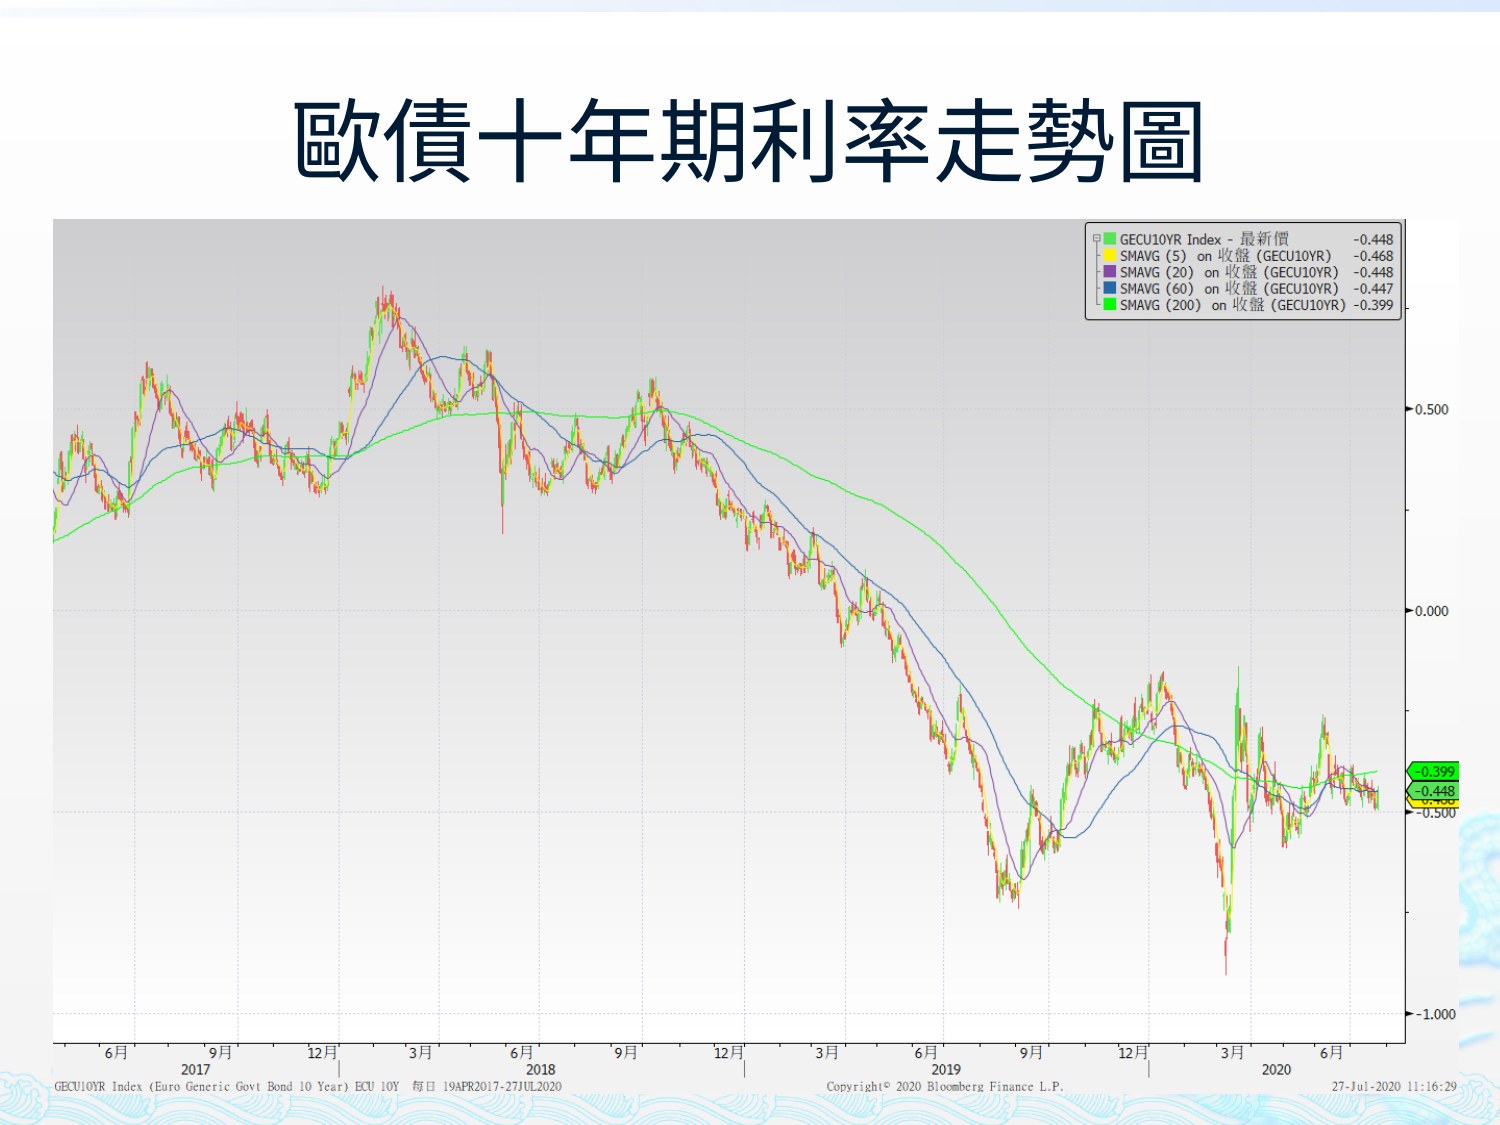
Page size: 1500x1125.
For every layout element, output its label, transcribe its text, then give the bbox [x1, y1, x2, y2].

picture [52, 219, 1460, 1095]
title 歐債十年期利率走勢圖 [75, 45, 1425, 219]
